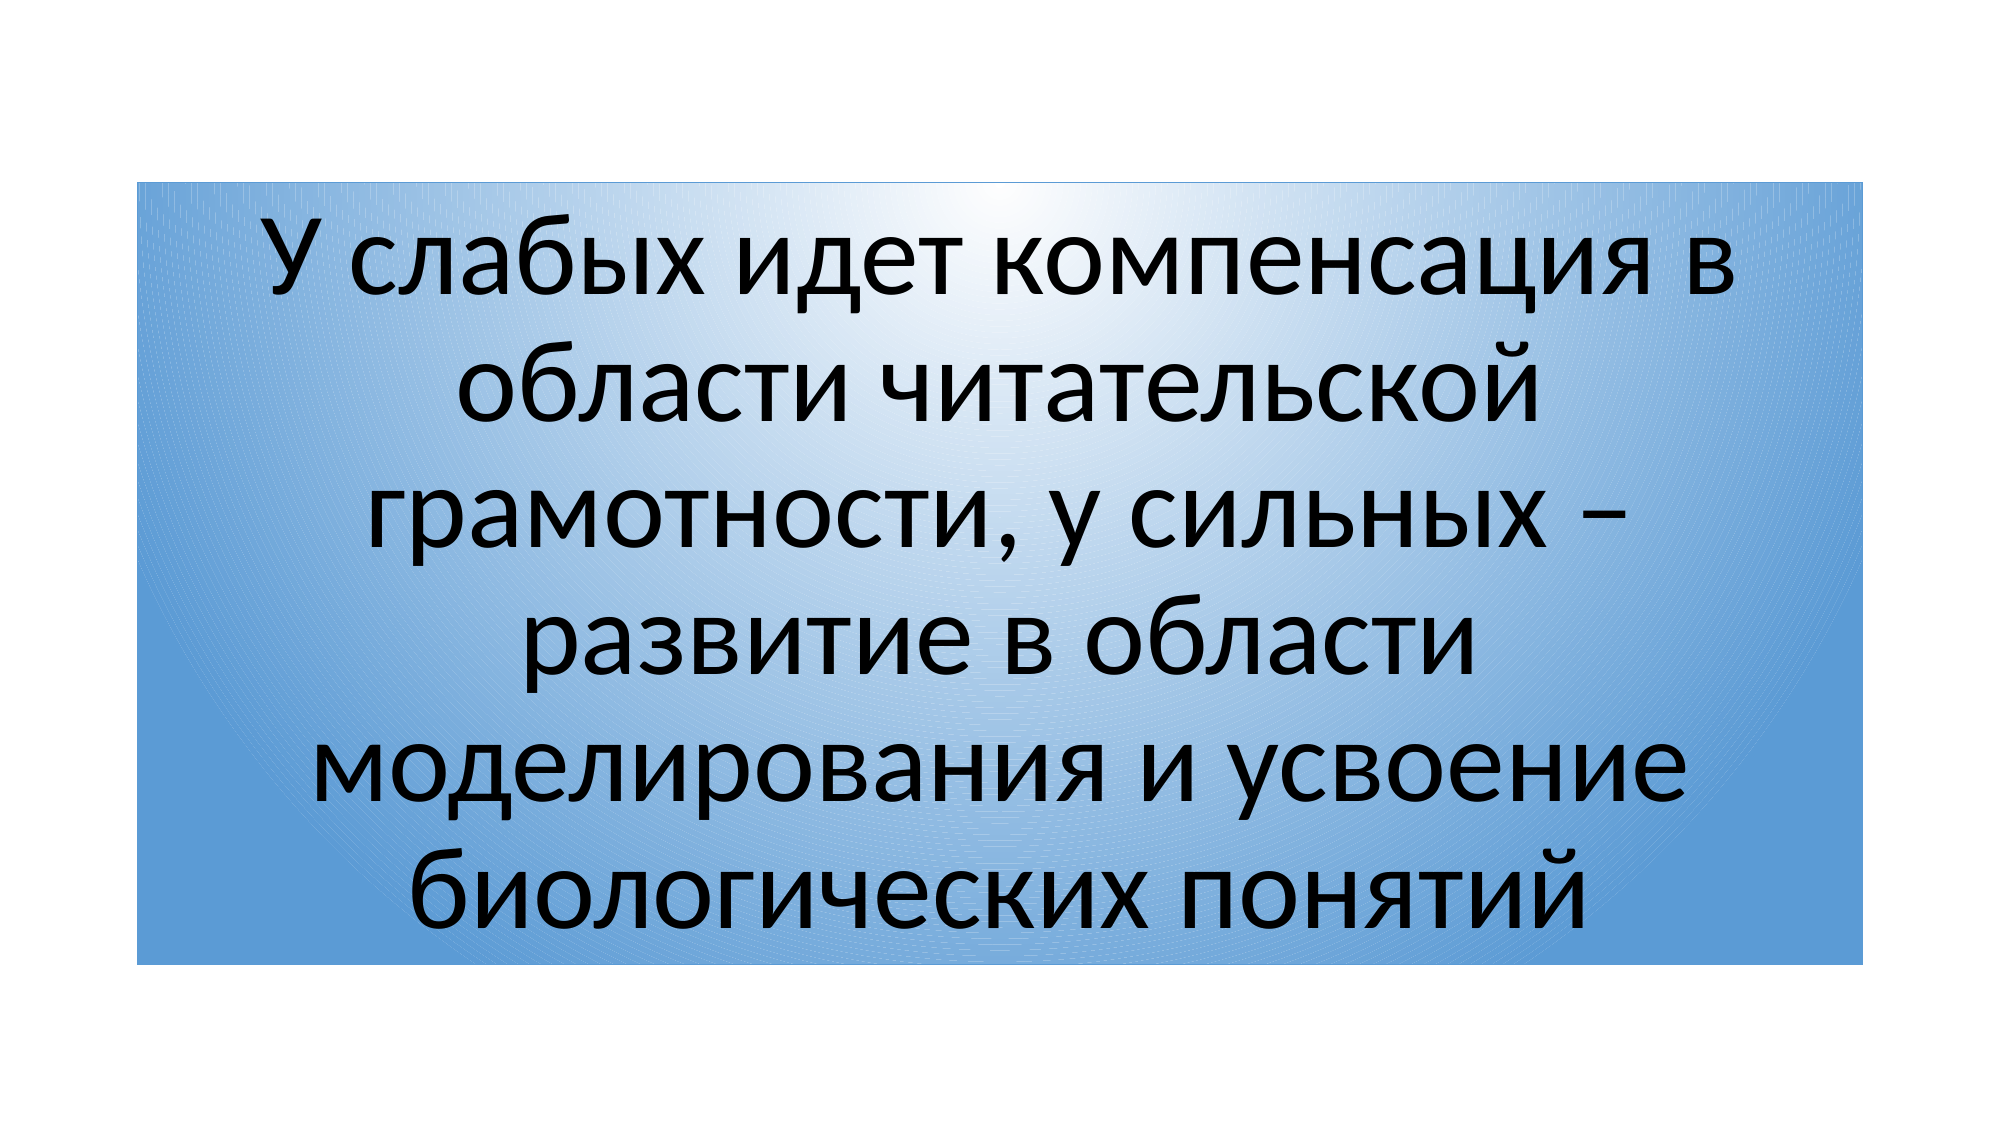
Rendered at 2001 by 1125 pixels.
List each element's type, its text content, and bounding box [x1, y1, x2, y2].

title У слабых идет компенсация в области читательской грамотности, у сильных – развитие в области моделирования и усвоение биологических понятий [137, 182, 1863, 965]
